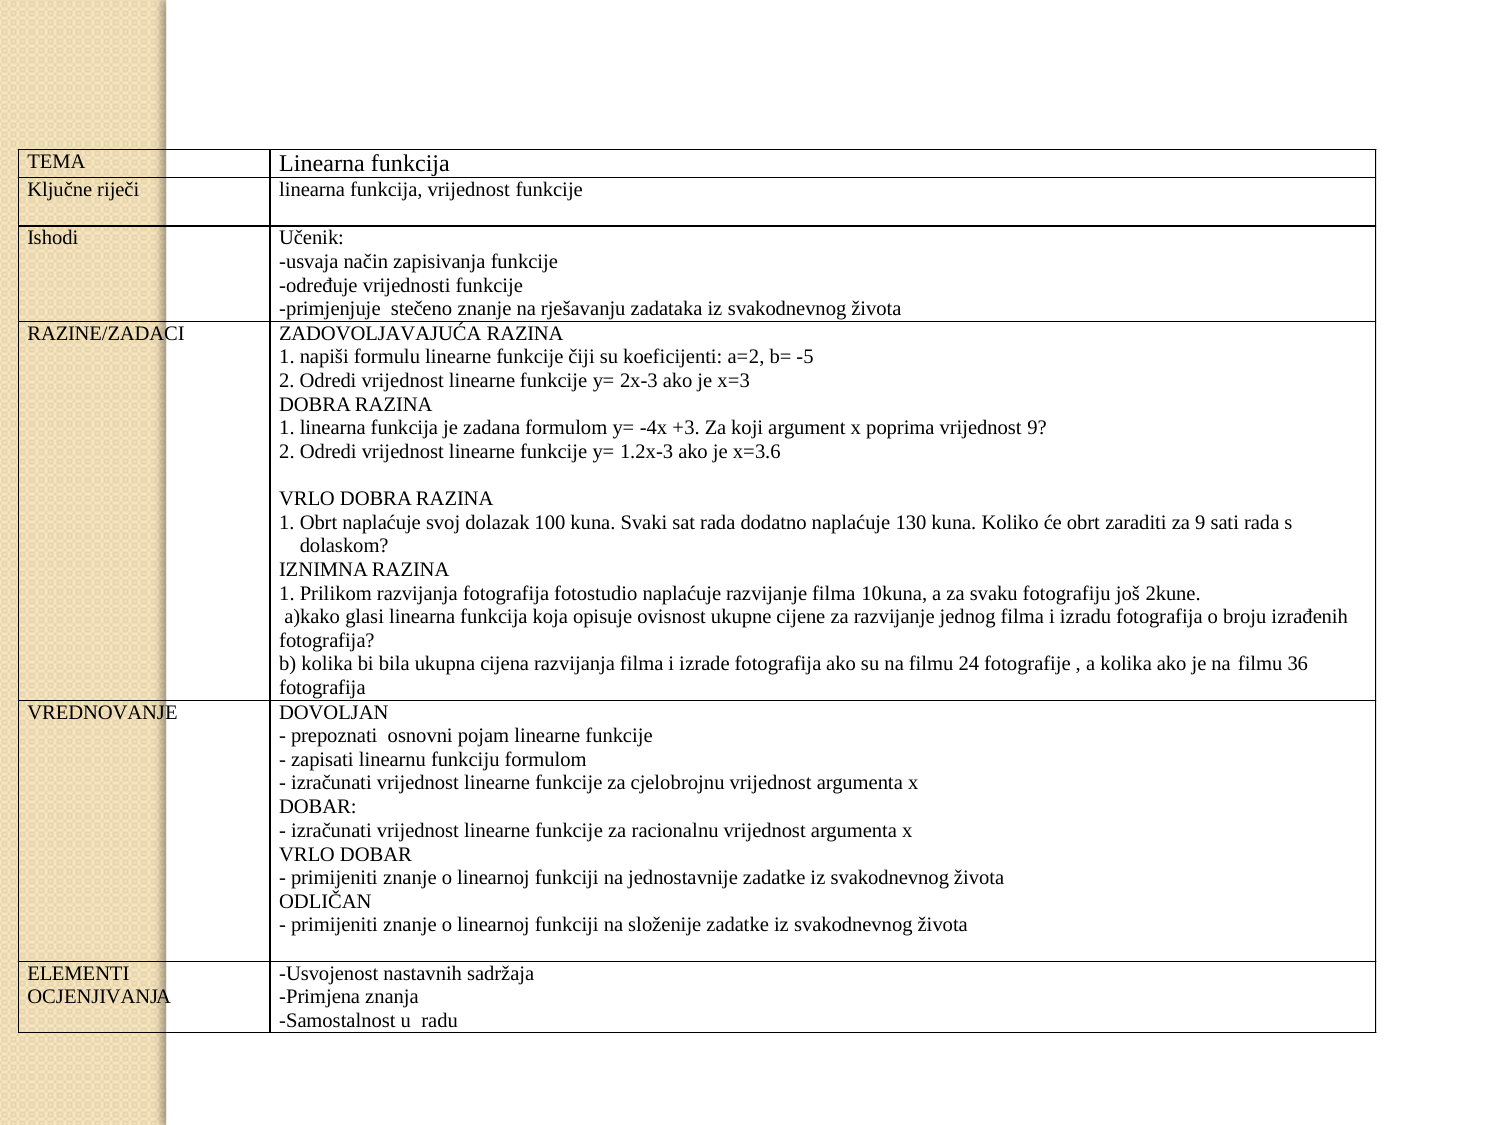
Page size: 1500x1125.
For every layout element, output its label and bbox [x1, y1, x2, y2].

text_box [17, 148, 1377, 1055]
